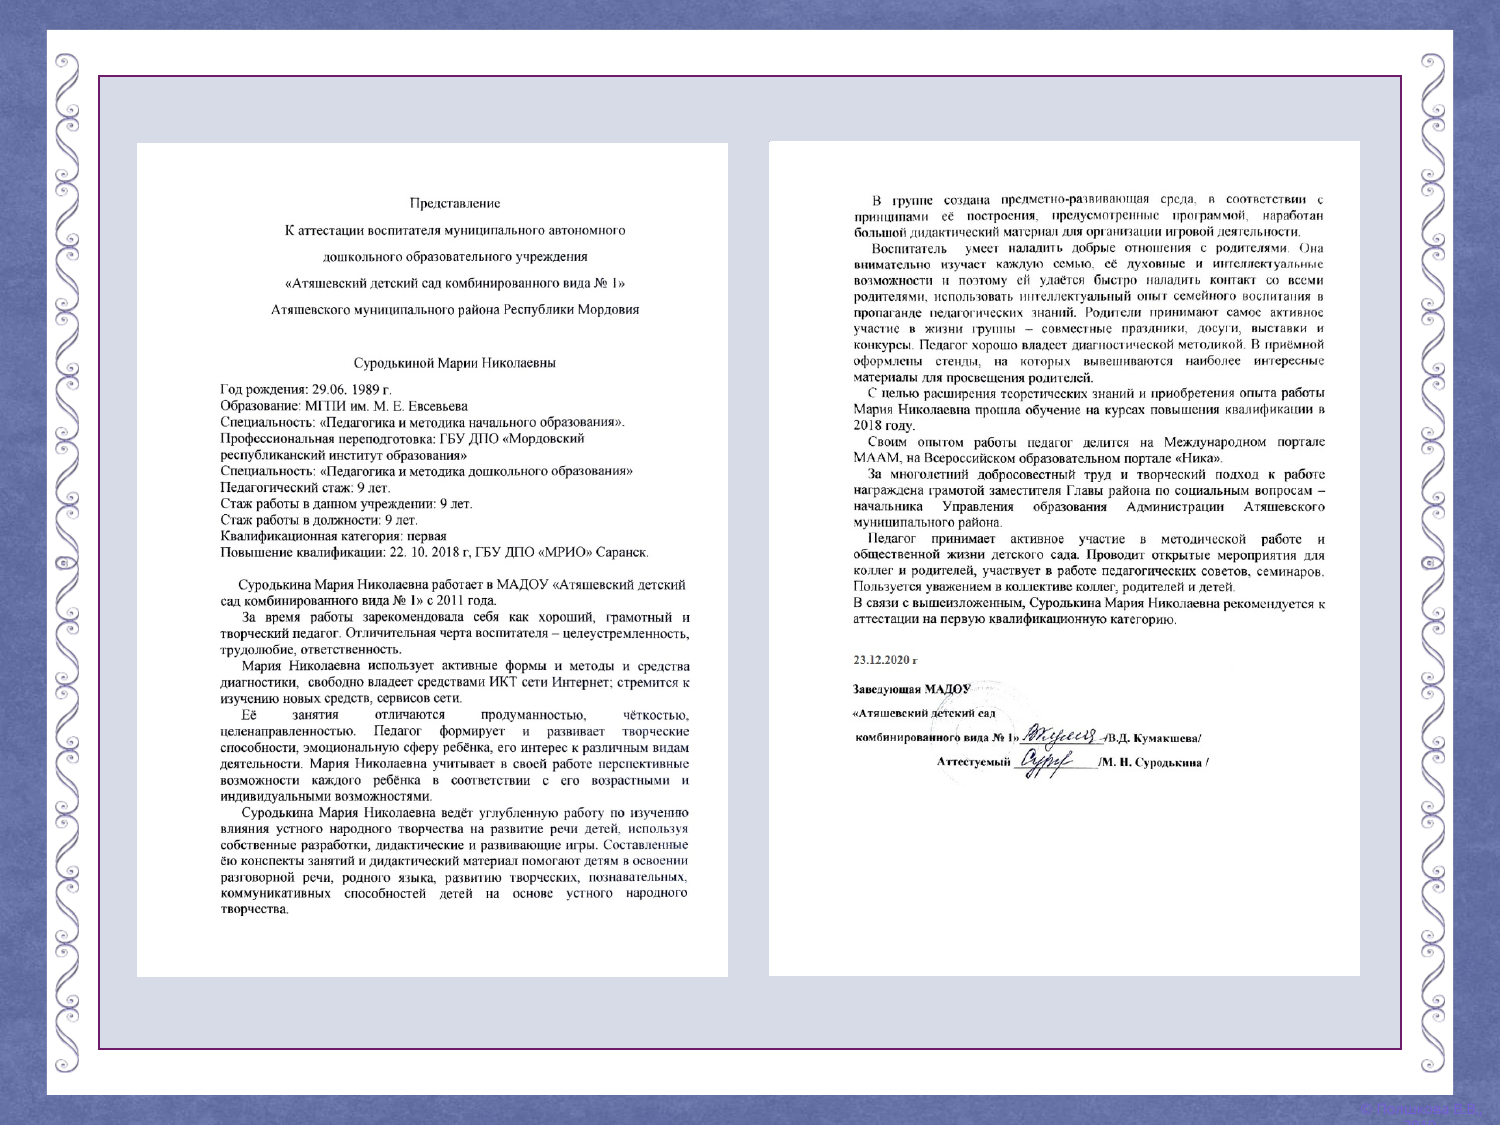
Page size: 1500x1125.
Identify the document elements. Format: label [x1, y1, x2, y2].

picture [0, 0, 1500, 1125]
list [137, 143, 728, 977]
